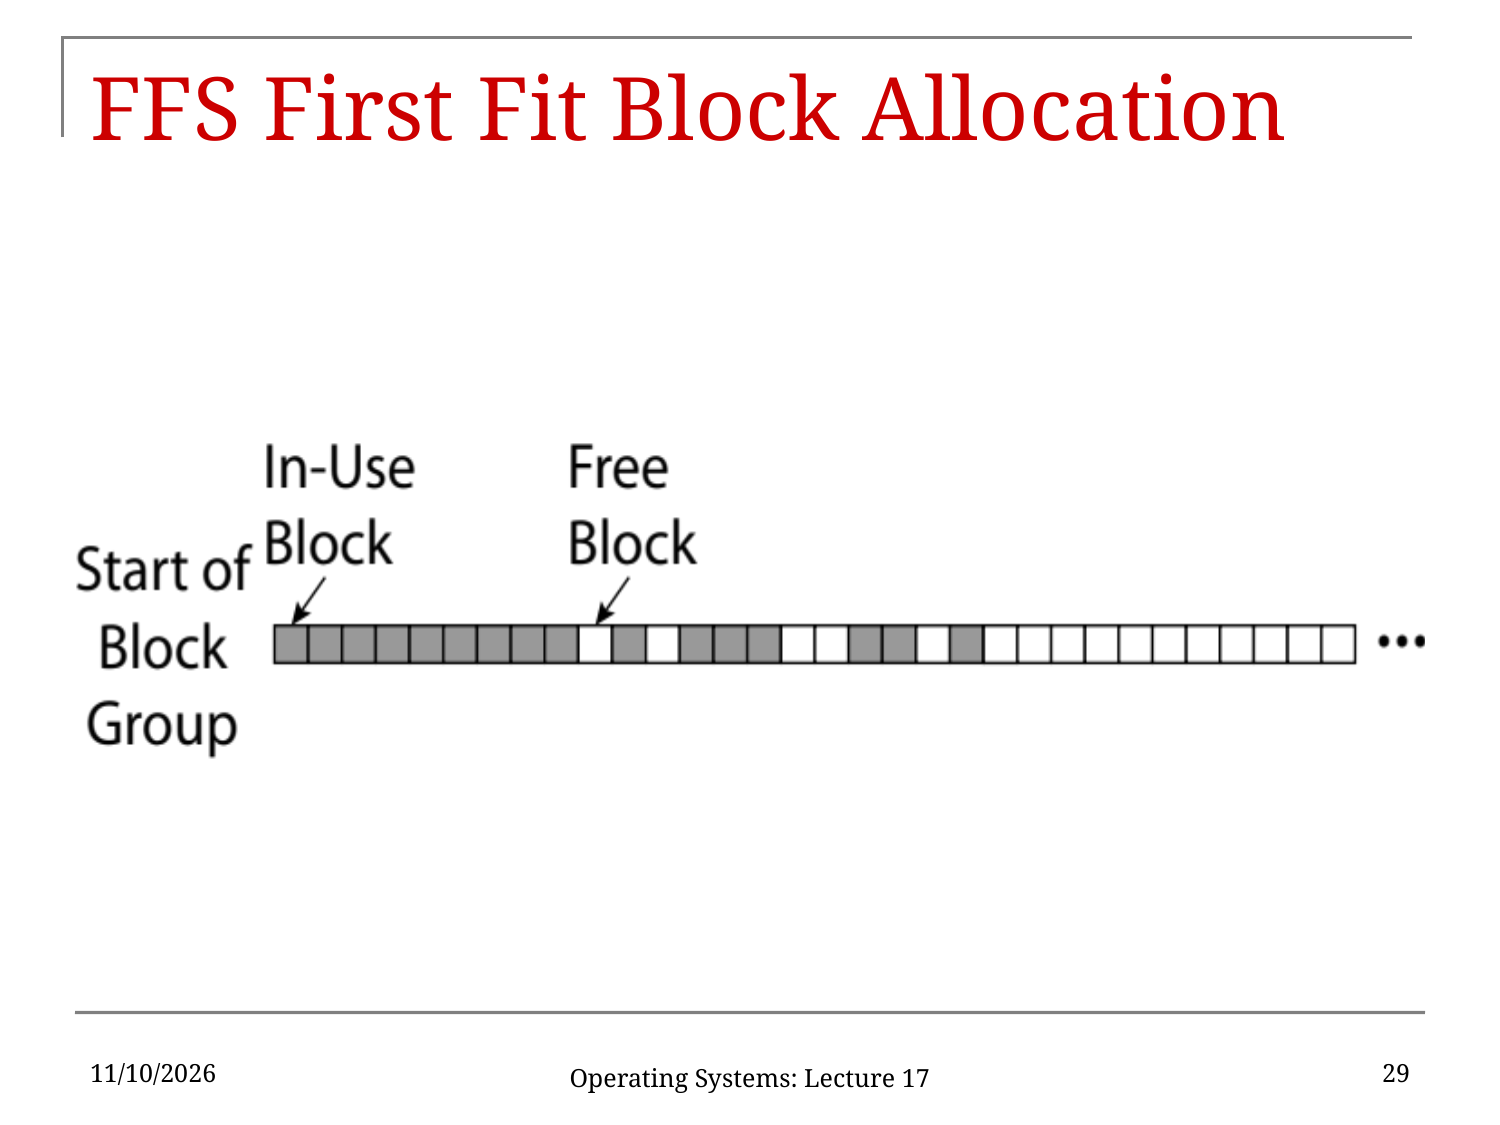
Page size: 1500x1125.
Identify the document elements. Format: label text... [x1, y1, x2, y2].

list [74, 187, 1426, 1006]
title FFS First Fit Block Allocation [75, 45, 1425, 163]
slide_number 29 [1074, 1023, 1426, 1100]
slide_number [74, 1023, 426, 1100]
footer Operating Systems: Lecture 17 [512, 1024, 988, 1101]
